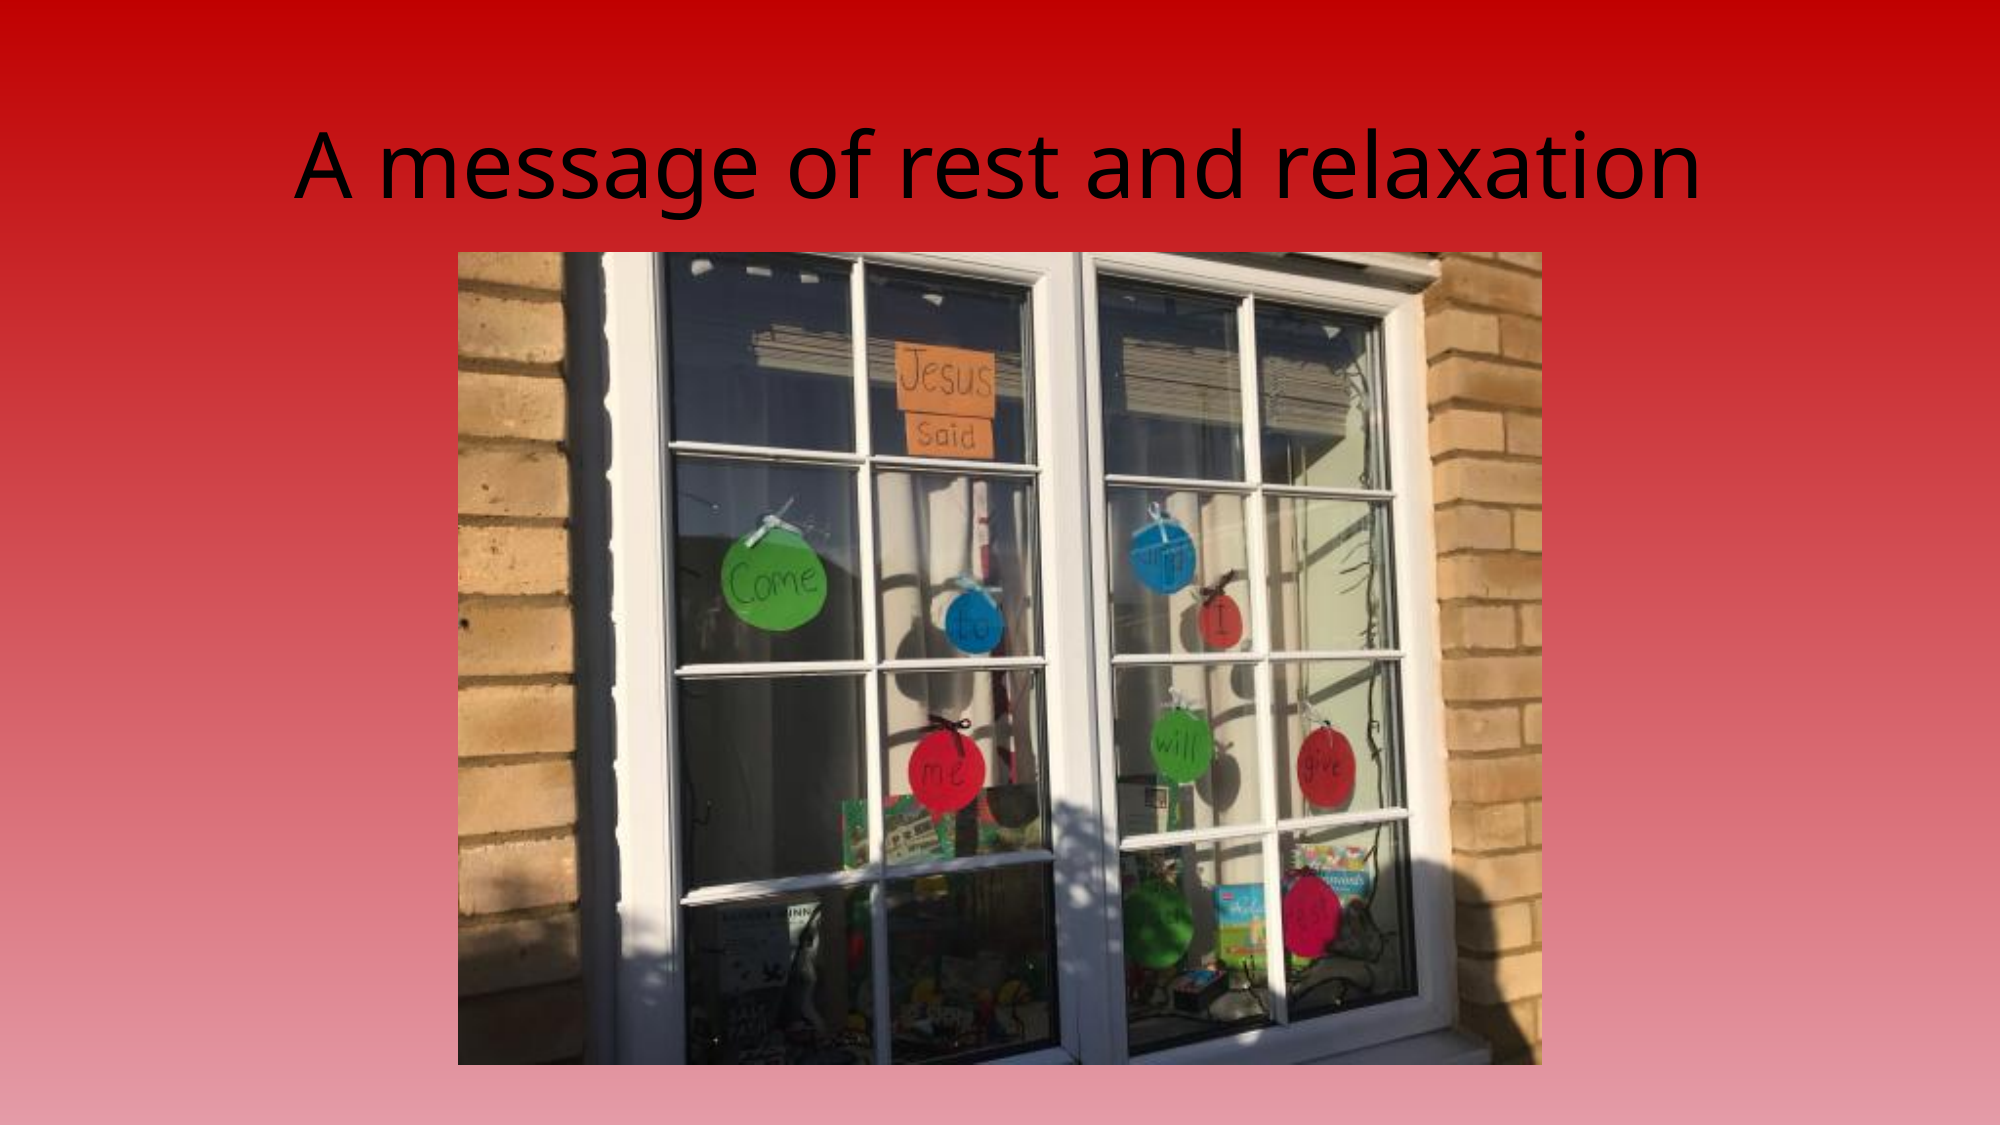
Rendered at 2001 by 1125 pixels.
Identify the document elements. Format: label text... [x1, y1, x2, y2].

title A message of rest and relaxation [137, 59, 1863, 278]
picture [458, 252, 1542, 1066]
